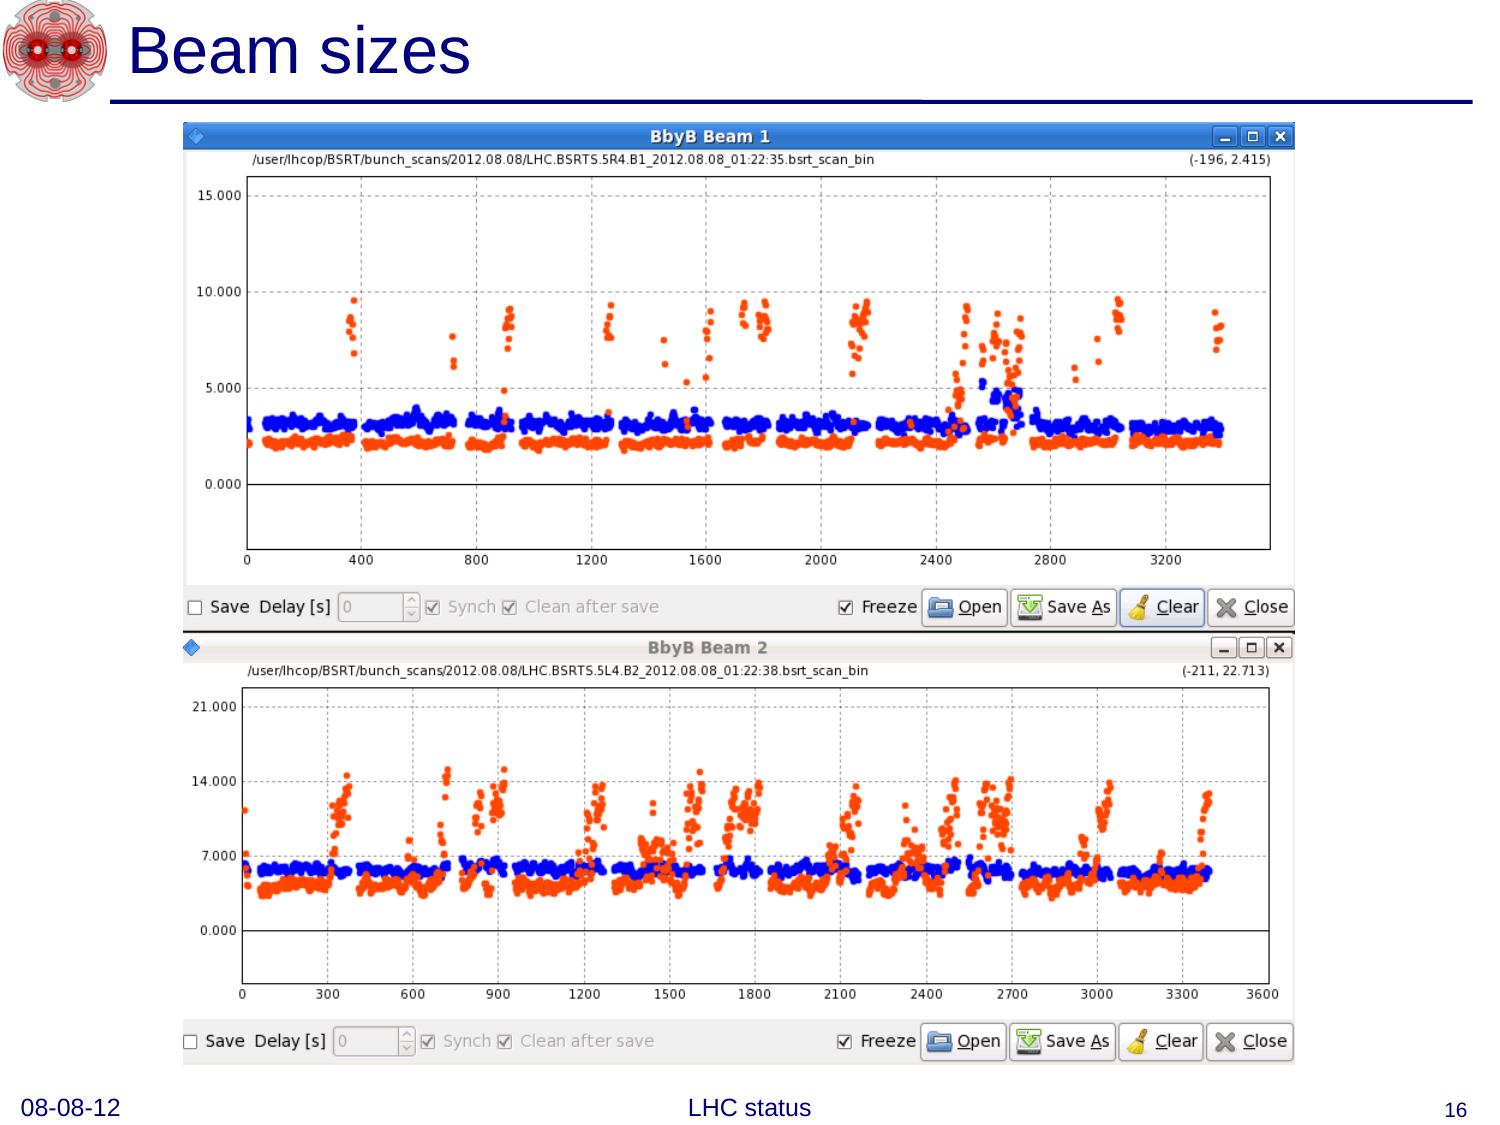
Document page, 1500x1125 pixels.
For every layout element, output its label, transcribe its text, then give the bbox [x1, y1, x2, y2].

slide_number 16 [1131, 1087, 1483, 1125]
title Beam sizes [111, 3, 1463, 91]
footer LHC status [512, 1087, 988, 1125]
picture [0, 0, 108, 103]
picture [182, 122, 1296, 1065]
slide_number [5, 1085, 356, 1125]
